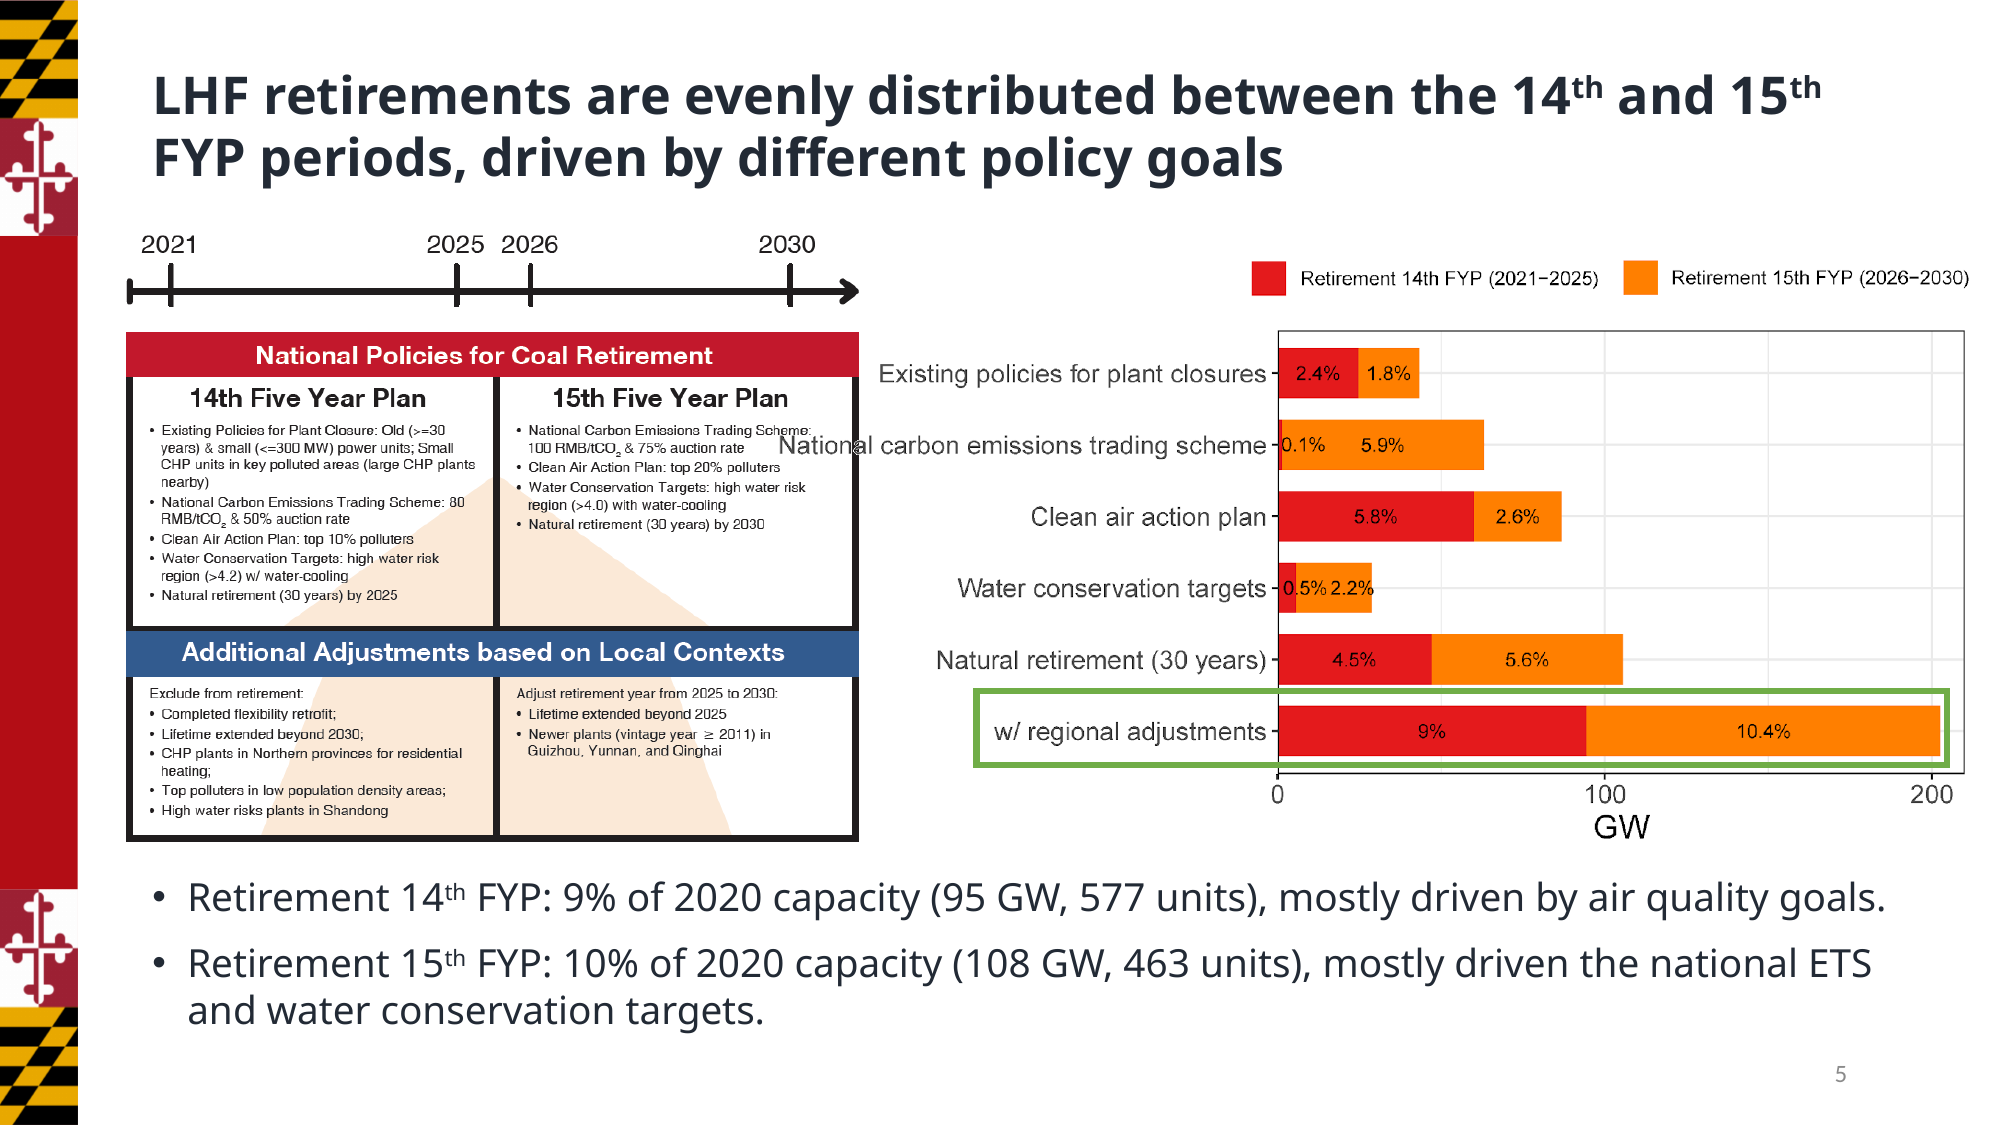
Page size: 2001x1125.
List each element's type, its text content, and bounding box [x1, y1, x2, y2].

picture [0, 890, 78, 1125]
picture [0, 1, 78, 236]
picture [116, 224, 2000, 857]
list Retirement 14th FYP: 9% of 2020 capacity (95 GW, 577 units), mostly driven by air quality goals. Retirement 15th FYP: 10% of 2020 capacity (108 GW, 463 units), mostly driven the national ETS and water conservation targets. [137, 865, 1925, 1084]
title LHF retirements are evenly distributed between the 14th and 15th FYP periods, driven by different policy goals [137, 42, 1925, 207]
